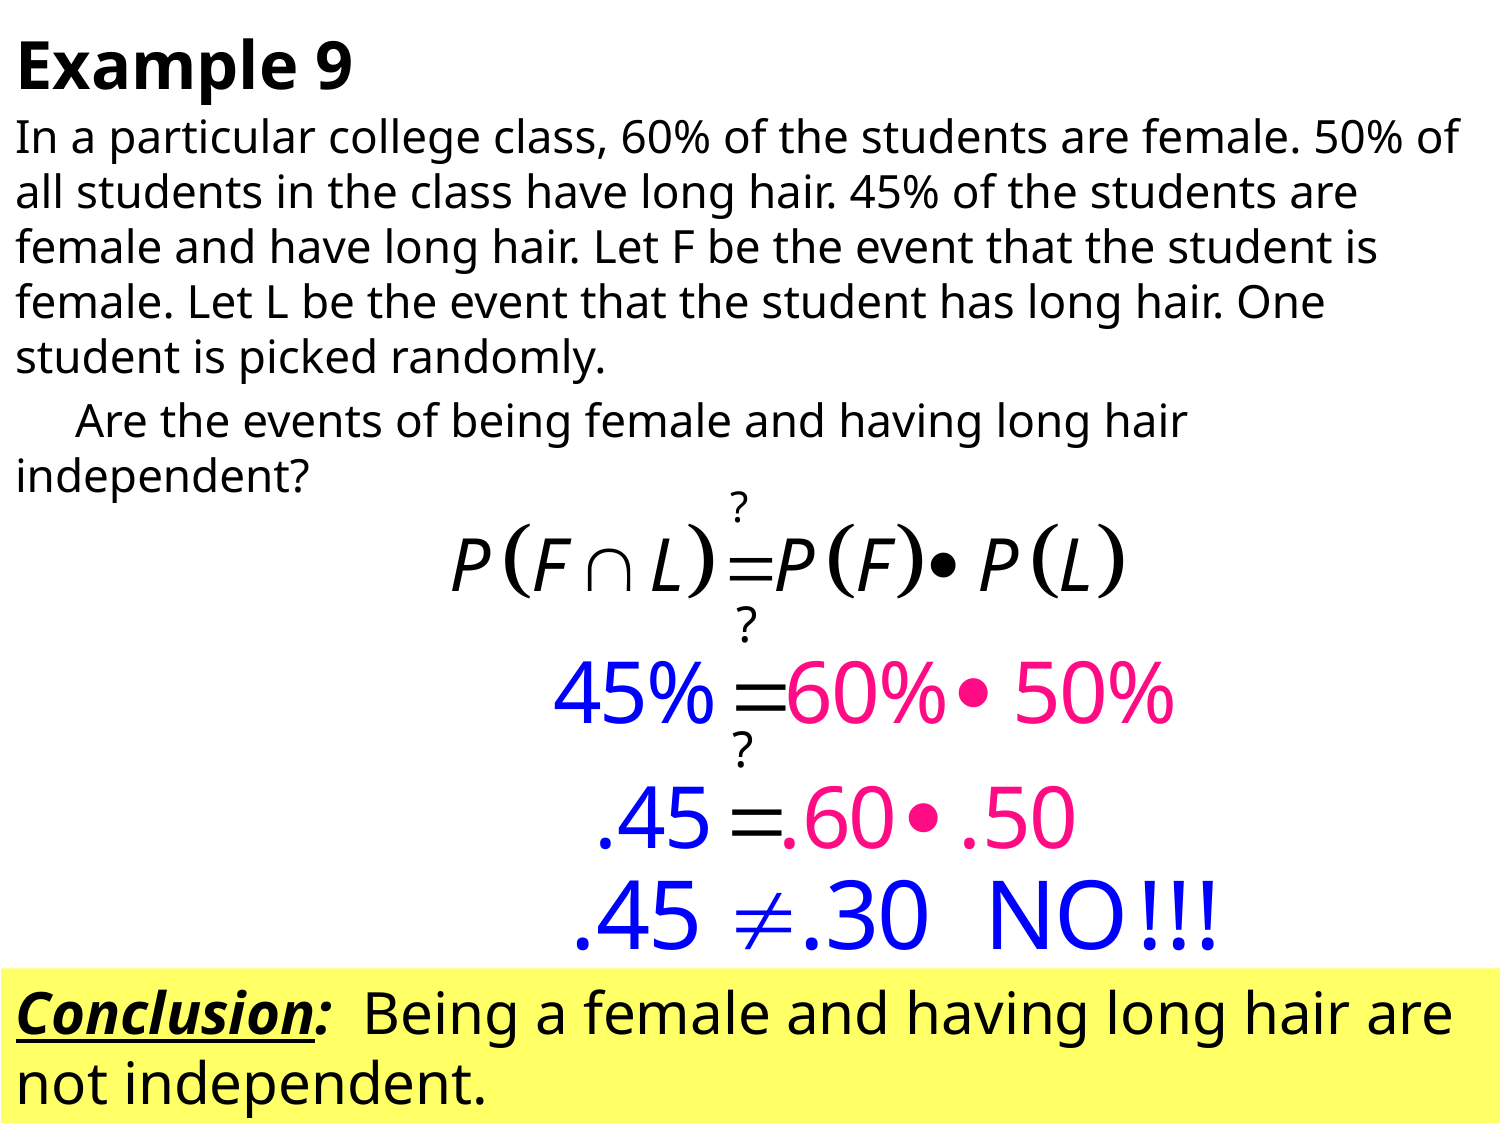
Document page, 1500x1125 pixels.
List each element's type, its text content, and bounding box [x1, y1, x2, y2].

text_box Conclusion: Being a female and having long hair are not independent. [1, 968, 1500, 1124]
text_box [562, 862, 1235, 974]
list In a particular college class, 60% of the students are female. 50% of all students in the class have long hair. 45% of the students are female and have long hair. Let F be the event that the student is female. Let L be the event that the student has long hair. One student is picked randomly. Are the events of being female and having long hair independent? [0, 99, 1500, 588]
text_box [439, 474, 1135, 635]
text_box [540, 587, 1188, 746]
title Example 9 [0, 0, 1388, 99]
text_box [587, 712, 1093, 871]
